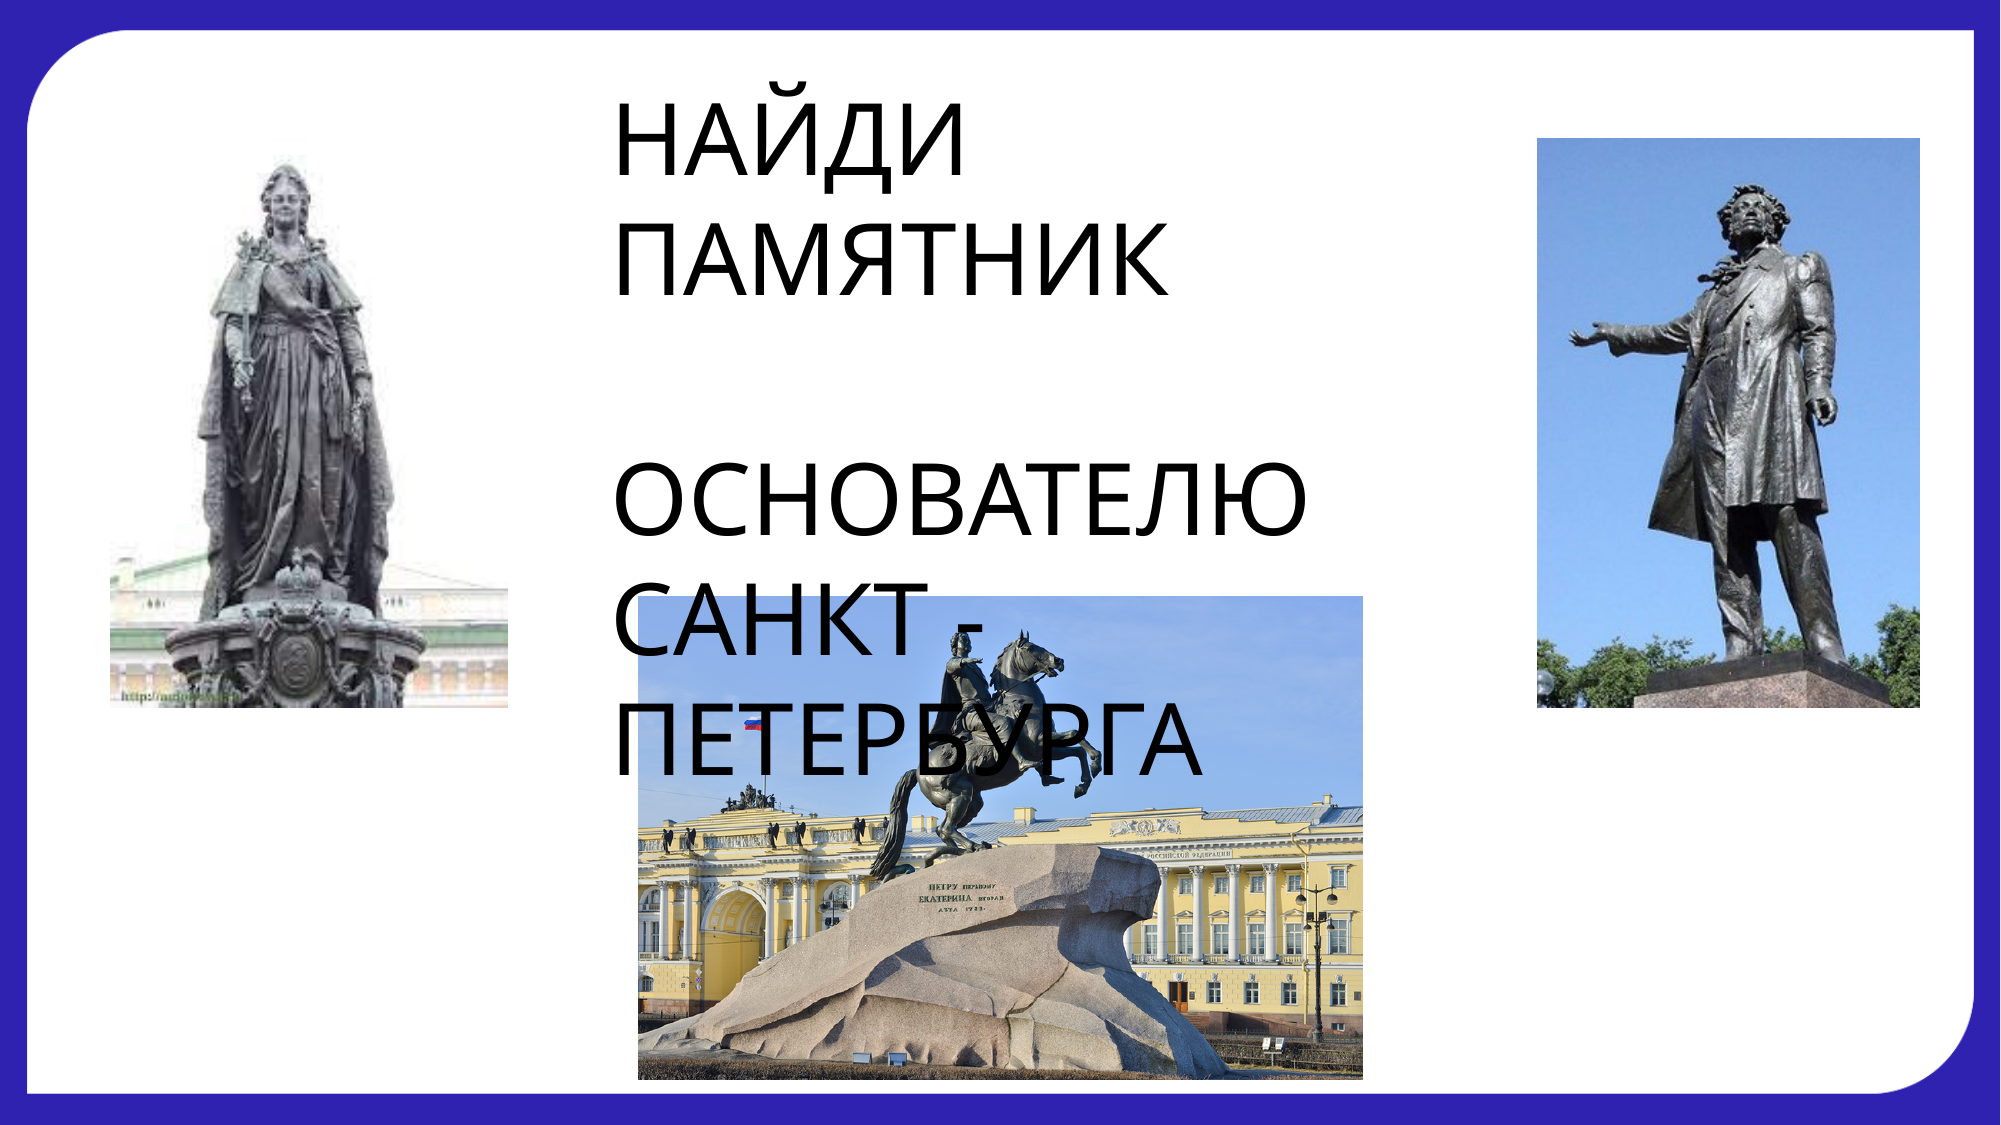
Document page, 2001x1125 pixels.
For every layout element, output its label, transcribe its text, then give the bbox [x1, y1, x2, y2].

text_box НАЙДИ ПАМЯТНИК ОСНОВАТЕЛЮ САНКТ - ПЕТЕРБУРГА [595, 68, 1407, 803]
picture [0, 0, 2001, 1125]
